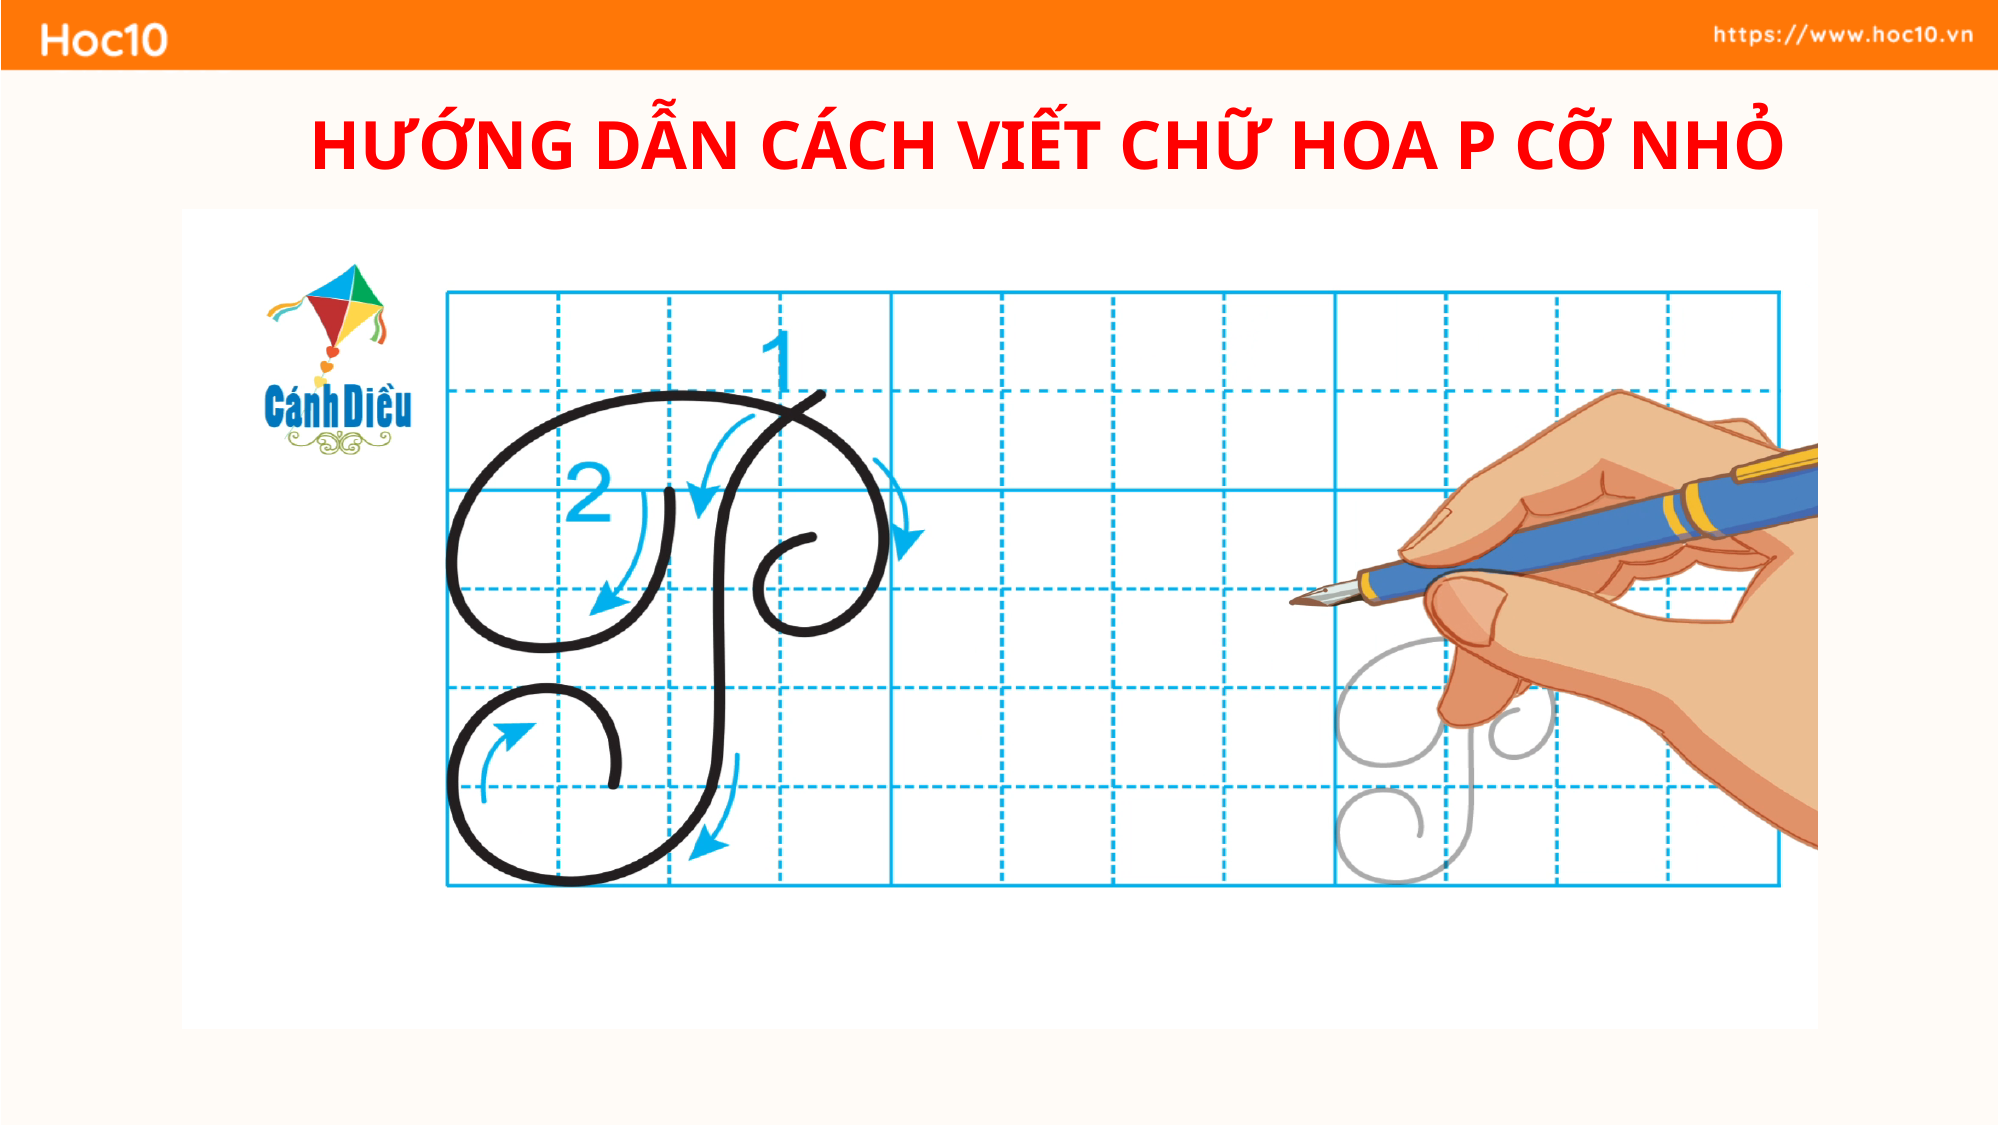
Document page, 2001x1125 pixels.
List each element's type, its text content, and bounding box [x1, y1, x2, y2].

text_box HƯỚNG DẪN CÁCH VIẾT CHỮ HOA P CỠ NHỎ [294, 95, 1933, 190]
picture [1, 0, 1998, 1125]
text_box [181, 208, 1819, 1030]
